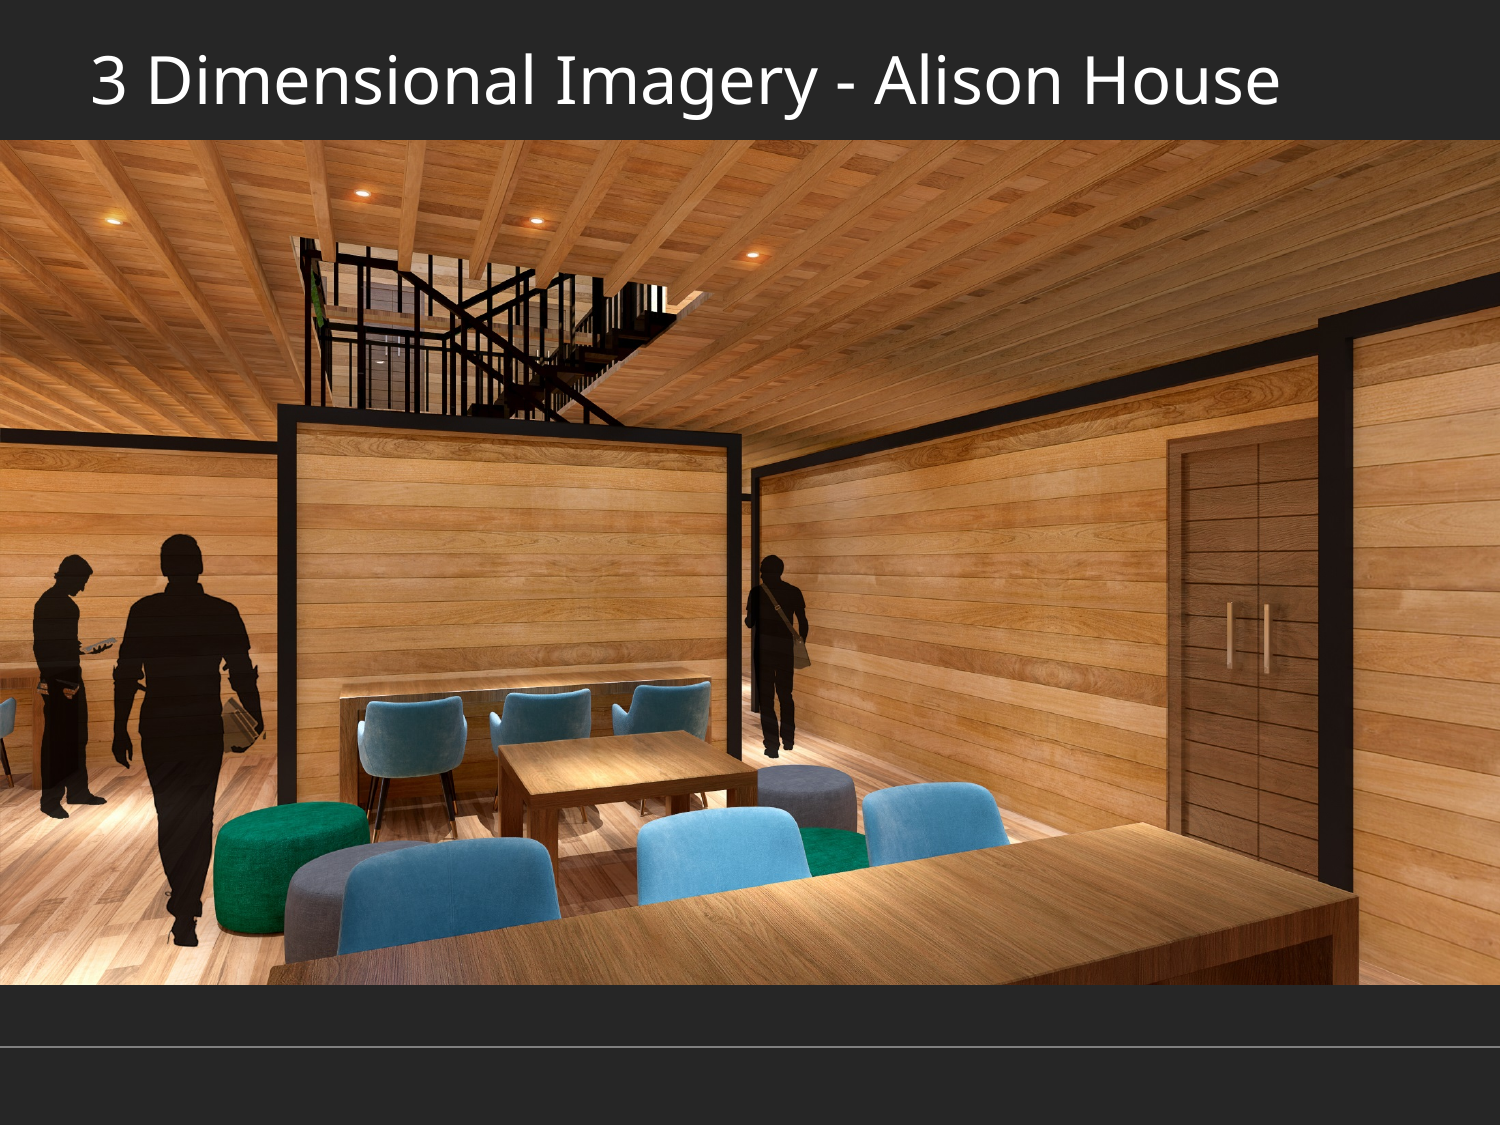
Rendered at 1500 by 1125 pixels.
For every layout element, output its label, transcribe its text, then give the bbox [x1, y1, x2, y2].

picture [0, 140, 1500, 985]
text_box 3 Dimensional Imagery - Alison House [75, 0, 1500, 140]
